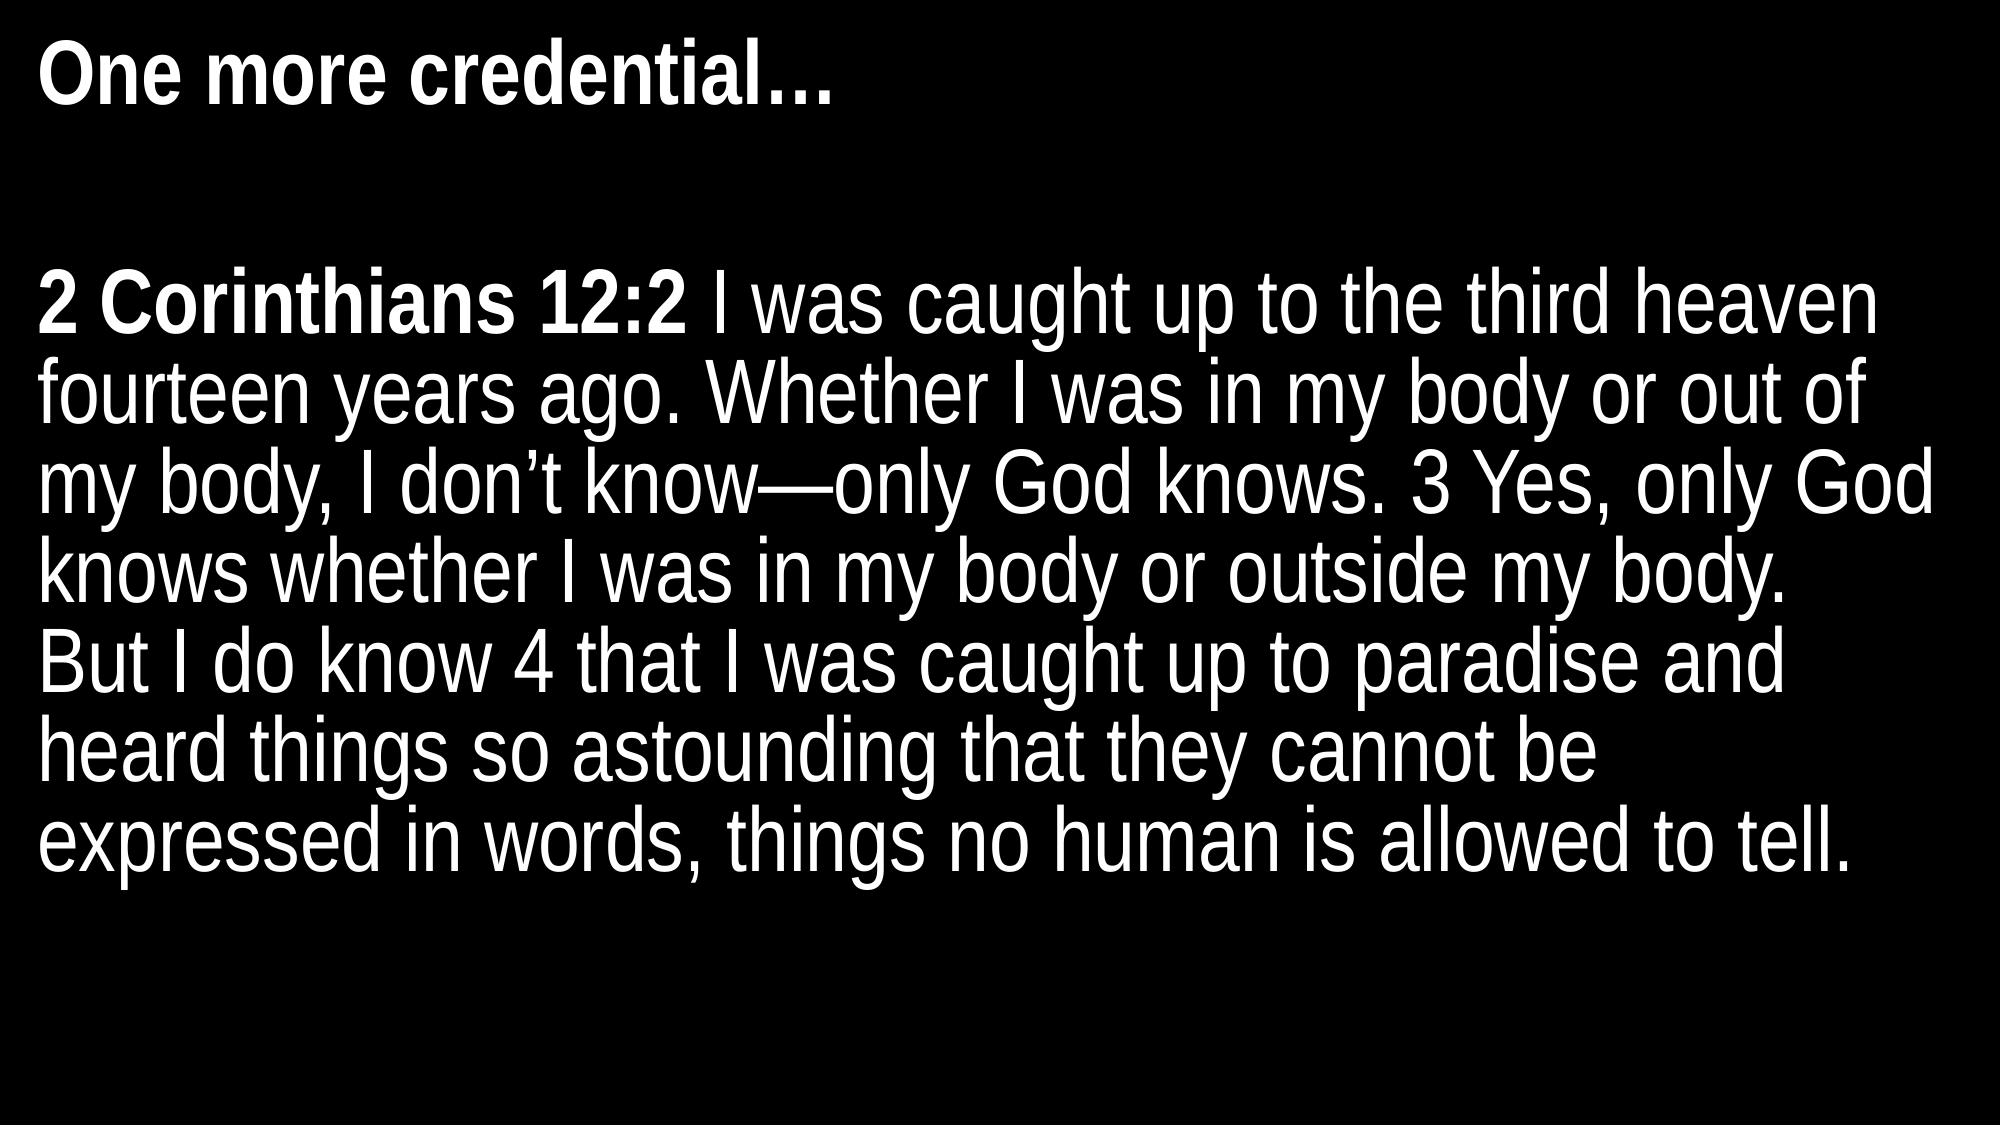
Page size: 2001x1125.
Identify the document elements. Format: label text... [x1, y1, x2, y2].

text_box One more credential… 2 Corinthians 12:2 I was caught up to the third heaven fourteen years ago. Whether I was in my body or out of my body, I don’t know—only God knows. 3 Yes, only God knows whether I was in my body or outside my body. But I do know 4 that I was caught up to paradise and heard things so astounding that they cannot be expressed in words, things no human is allowed to tell. [16, 26, 1961, 1125]
